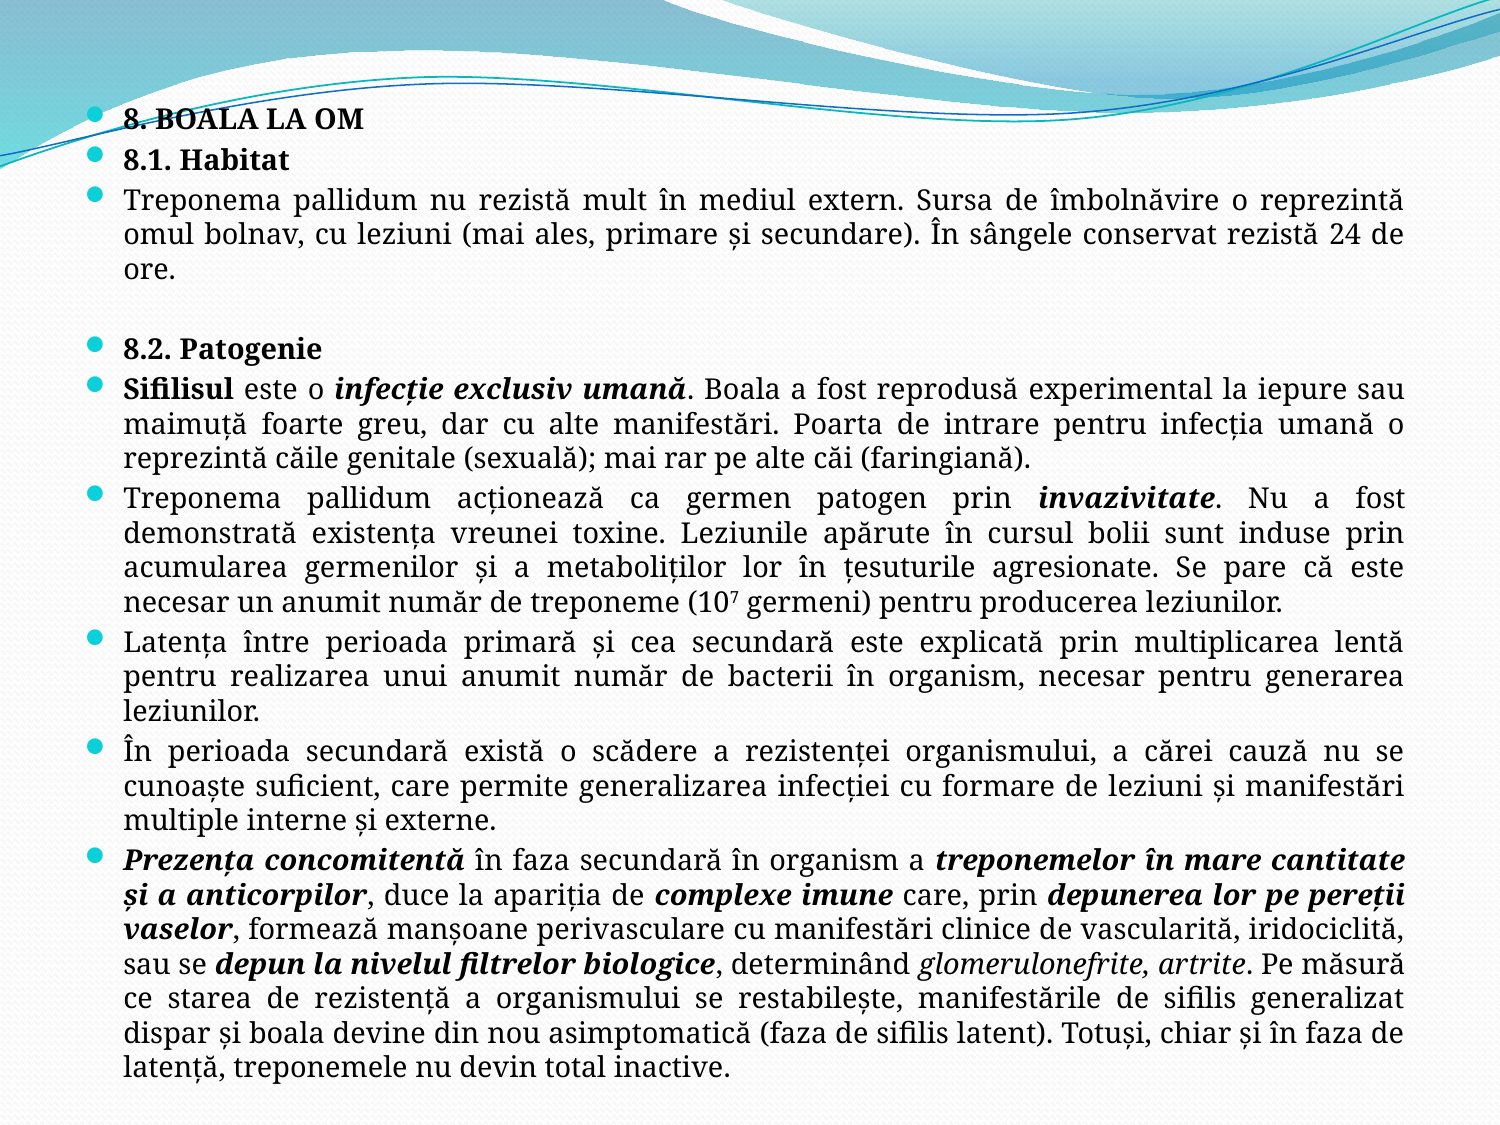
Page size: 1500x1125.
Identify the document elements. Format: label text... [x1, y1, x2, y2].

list 8. BOALA LA OM 8.1. Habitat Treponema pallidum nu rezistă mult în mediul extern. Sursa de îmbolnăvire o reprezintă omul bolnav, cu leziuni (mai ales, primare şi secundare). În sângele conservat rezistă 24 de ore. 8.2. Patogenie Sifilisul este o infecţie exclusiv umană. Boala a fost reprodusă experimental la iepure sau maimuţă foarte greu, dar cu alte manifestări. Poarta de intrare pentru infecţia umană o reprezintă căile genitale (sexuală); mai rar pe alte căi (faringiană). Treponema pallidum acţionează ca germen patogen prin invazivitate. Nu a fost demonstrată existenţa vreunei toxine. Leziunile apărute în cursul bolii sunt induse prin acumularea germenilor şi a metaboliţilor lor în ţesuturile agresionate. Se pare că este necesar un anumit număr de treponeme (107 germeni) pentru producerea leziunilor. Latenţa între perioada primară şi cea secundară este explicată prin multiplicarea lentă pentru realizarea unui anumit număr de bacterii în organism, necesar pentru generarea leziunilor. În perioada secundară există o scădere a rezistenţei organismului, a cărei cauză nu se cunoaşte suficient, care permite generalizarea infecţiei cu formare de leziuni şi manifestări multiple interne şi externe. Prezenţa concomitentă în faza secundară în organism a treponemelor în mare cantitate şi a anticorpilor, duce la apariţia de complexe imune care, prin depunerea lor pe pereţii vaselor, formează manşoane perivasculare cu manifestări clinice de vascularită, iridociclită, sau se depun la nivelul filtrelor biologice, determinând glomerulonefrite, artrite. Pe măsură ce starea de rezistenţă a organismului se restabileşte, manifestările de sifilis generalizat dispar şi boala devine din nou asimptomatică (faza de sifilis latent). Totuşi, chiar şi în faza de latenţă, treponemele nu devin total inactive. [70, 93, 1421, 1097]
